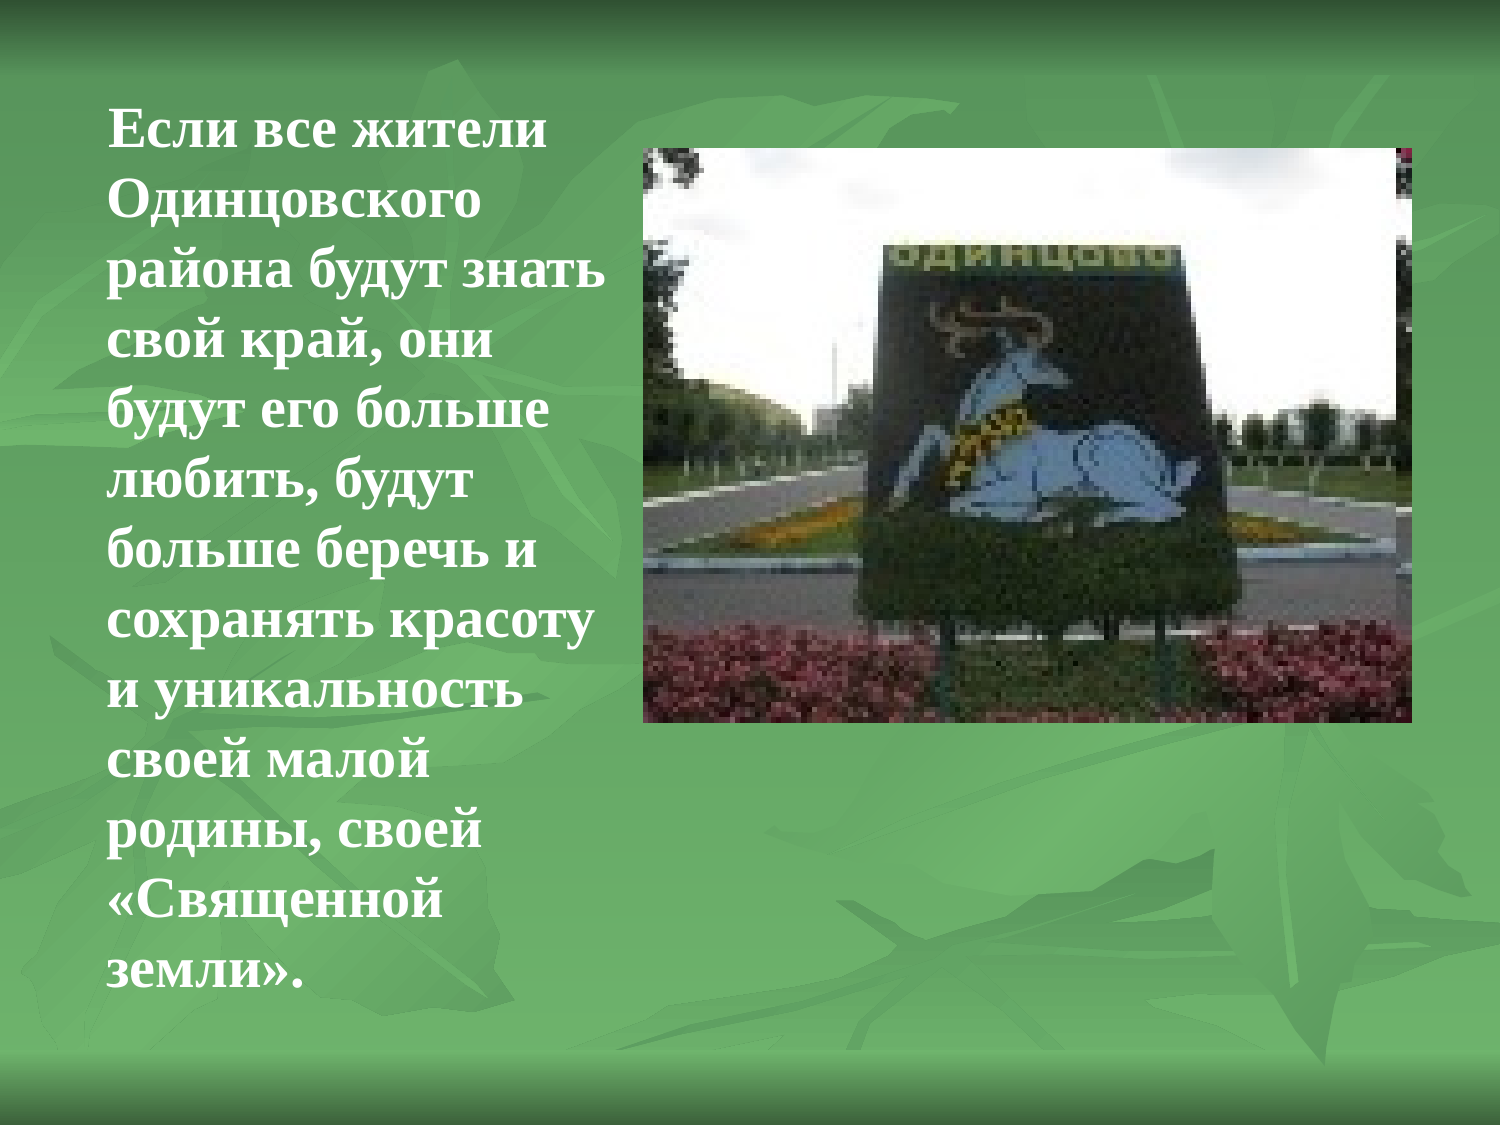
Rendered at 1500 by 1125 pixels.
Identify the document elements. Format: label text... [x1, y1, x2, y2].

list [643, 148, 1412, 723]
list Если все жители Одинцовского района будут знать свой край, они будут его больше любить, будут больше беречь и сохранять красоту и уникальность своей малой родины, своей «Священной земли». [34, 81, 633, 973]
